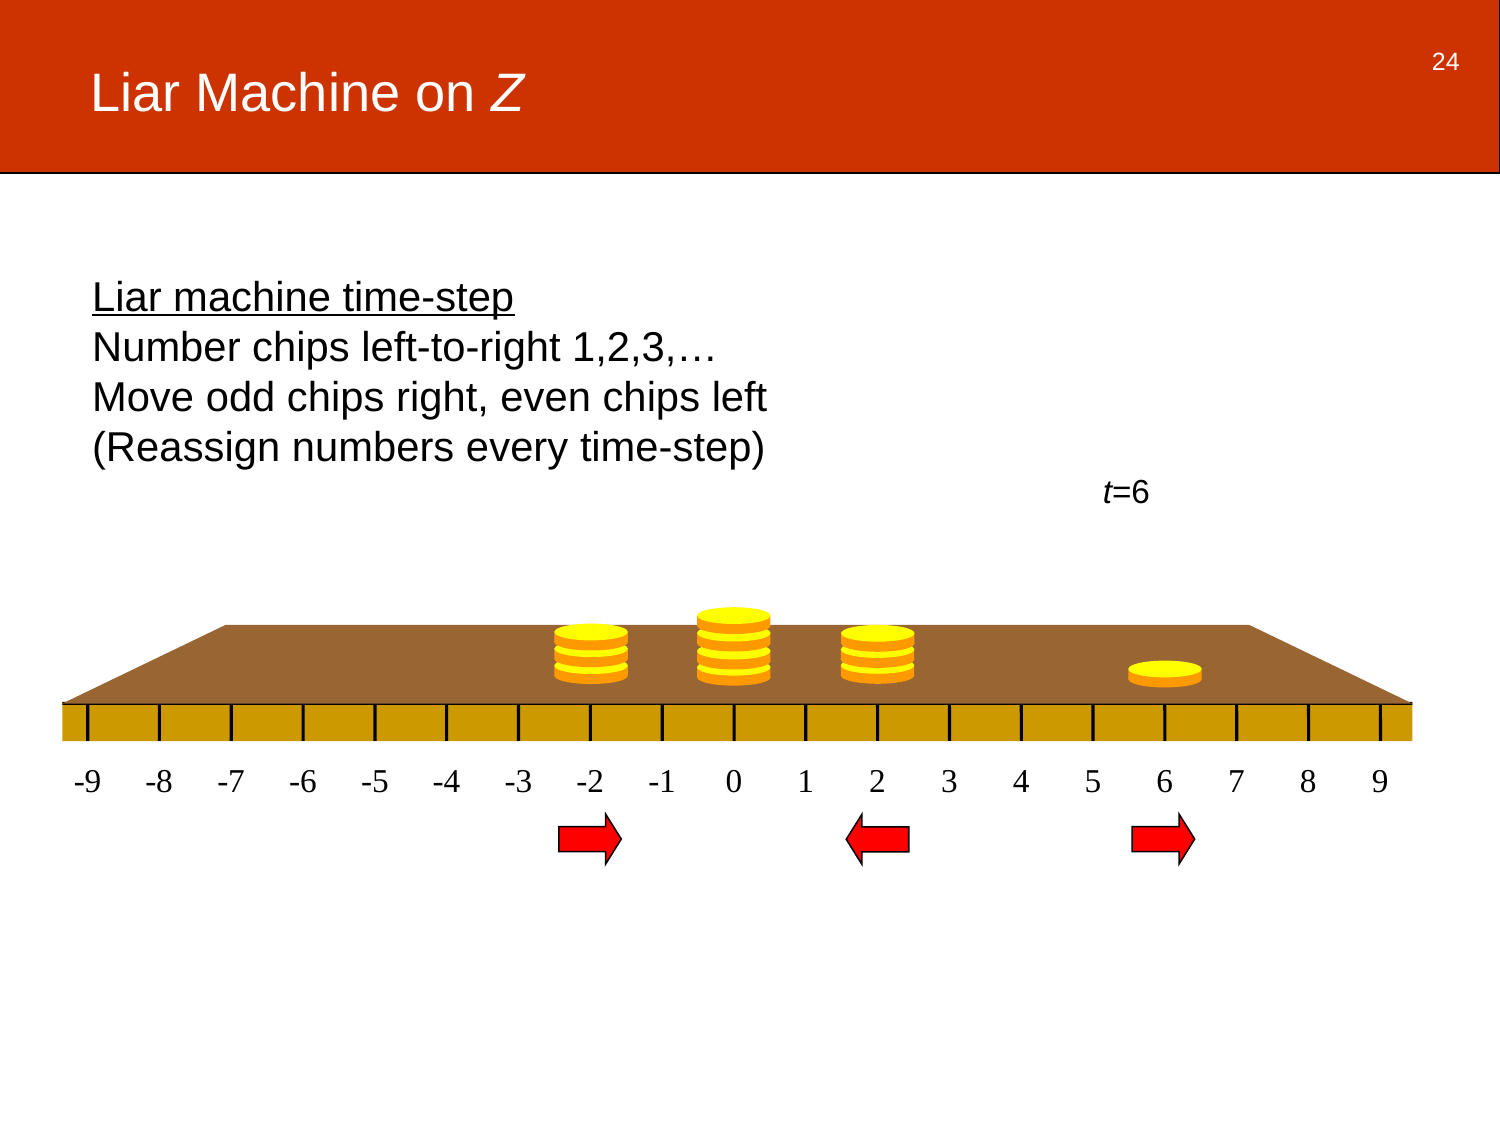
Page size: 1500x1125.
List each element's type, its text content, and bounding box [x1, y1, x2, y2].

text_box t=6 [1087, 462, 1165, 518]
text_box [696, 675, 771, 686]
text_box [558, 813, 1196, 865]
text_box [554, 659, 629, 668]
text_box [696, 640, 771, 652]
text_box [75, 212, 1463, 1063]
title Liar Machine on Z [74, 49, 1213, 201]
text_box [696, 606, 771, 635]
text_box Liar machine time-step Number chips left-to-right 1,2,3,… Move odd chips right, even chips left (Reassign numbers every time-step) [77, 262, 783, 528]
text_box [840, 660, 915, 669]
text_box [56, 624, 1413, 813]
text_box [696, 659, 771, 670]
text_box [840, 673, 915, 685]
slide_number 24 [1412, 21, 1476, 101]
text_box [554, 623, 629, 651]
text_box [554, 676, 629, 685]
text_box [840, 624, 915, 652]
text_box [1128, 660, 1202, 688]
